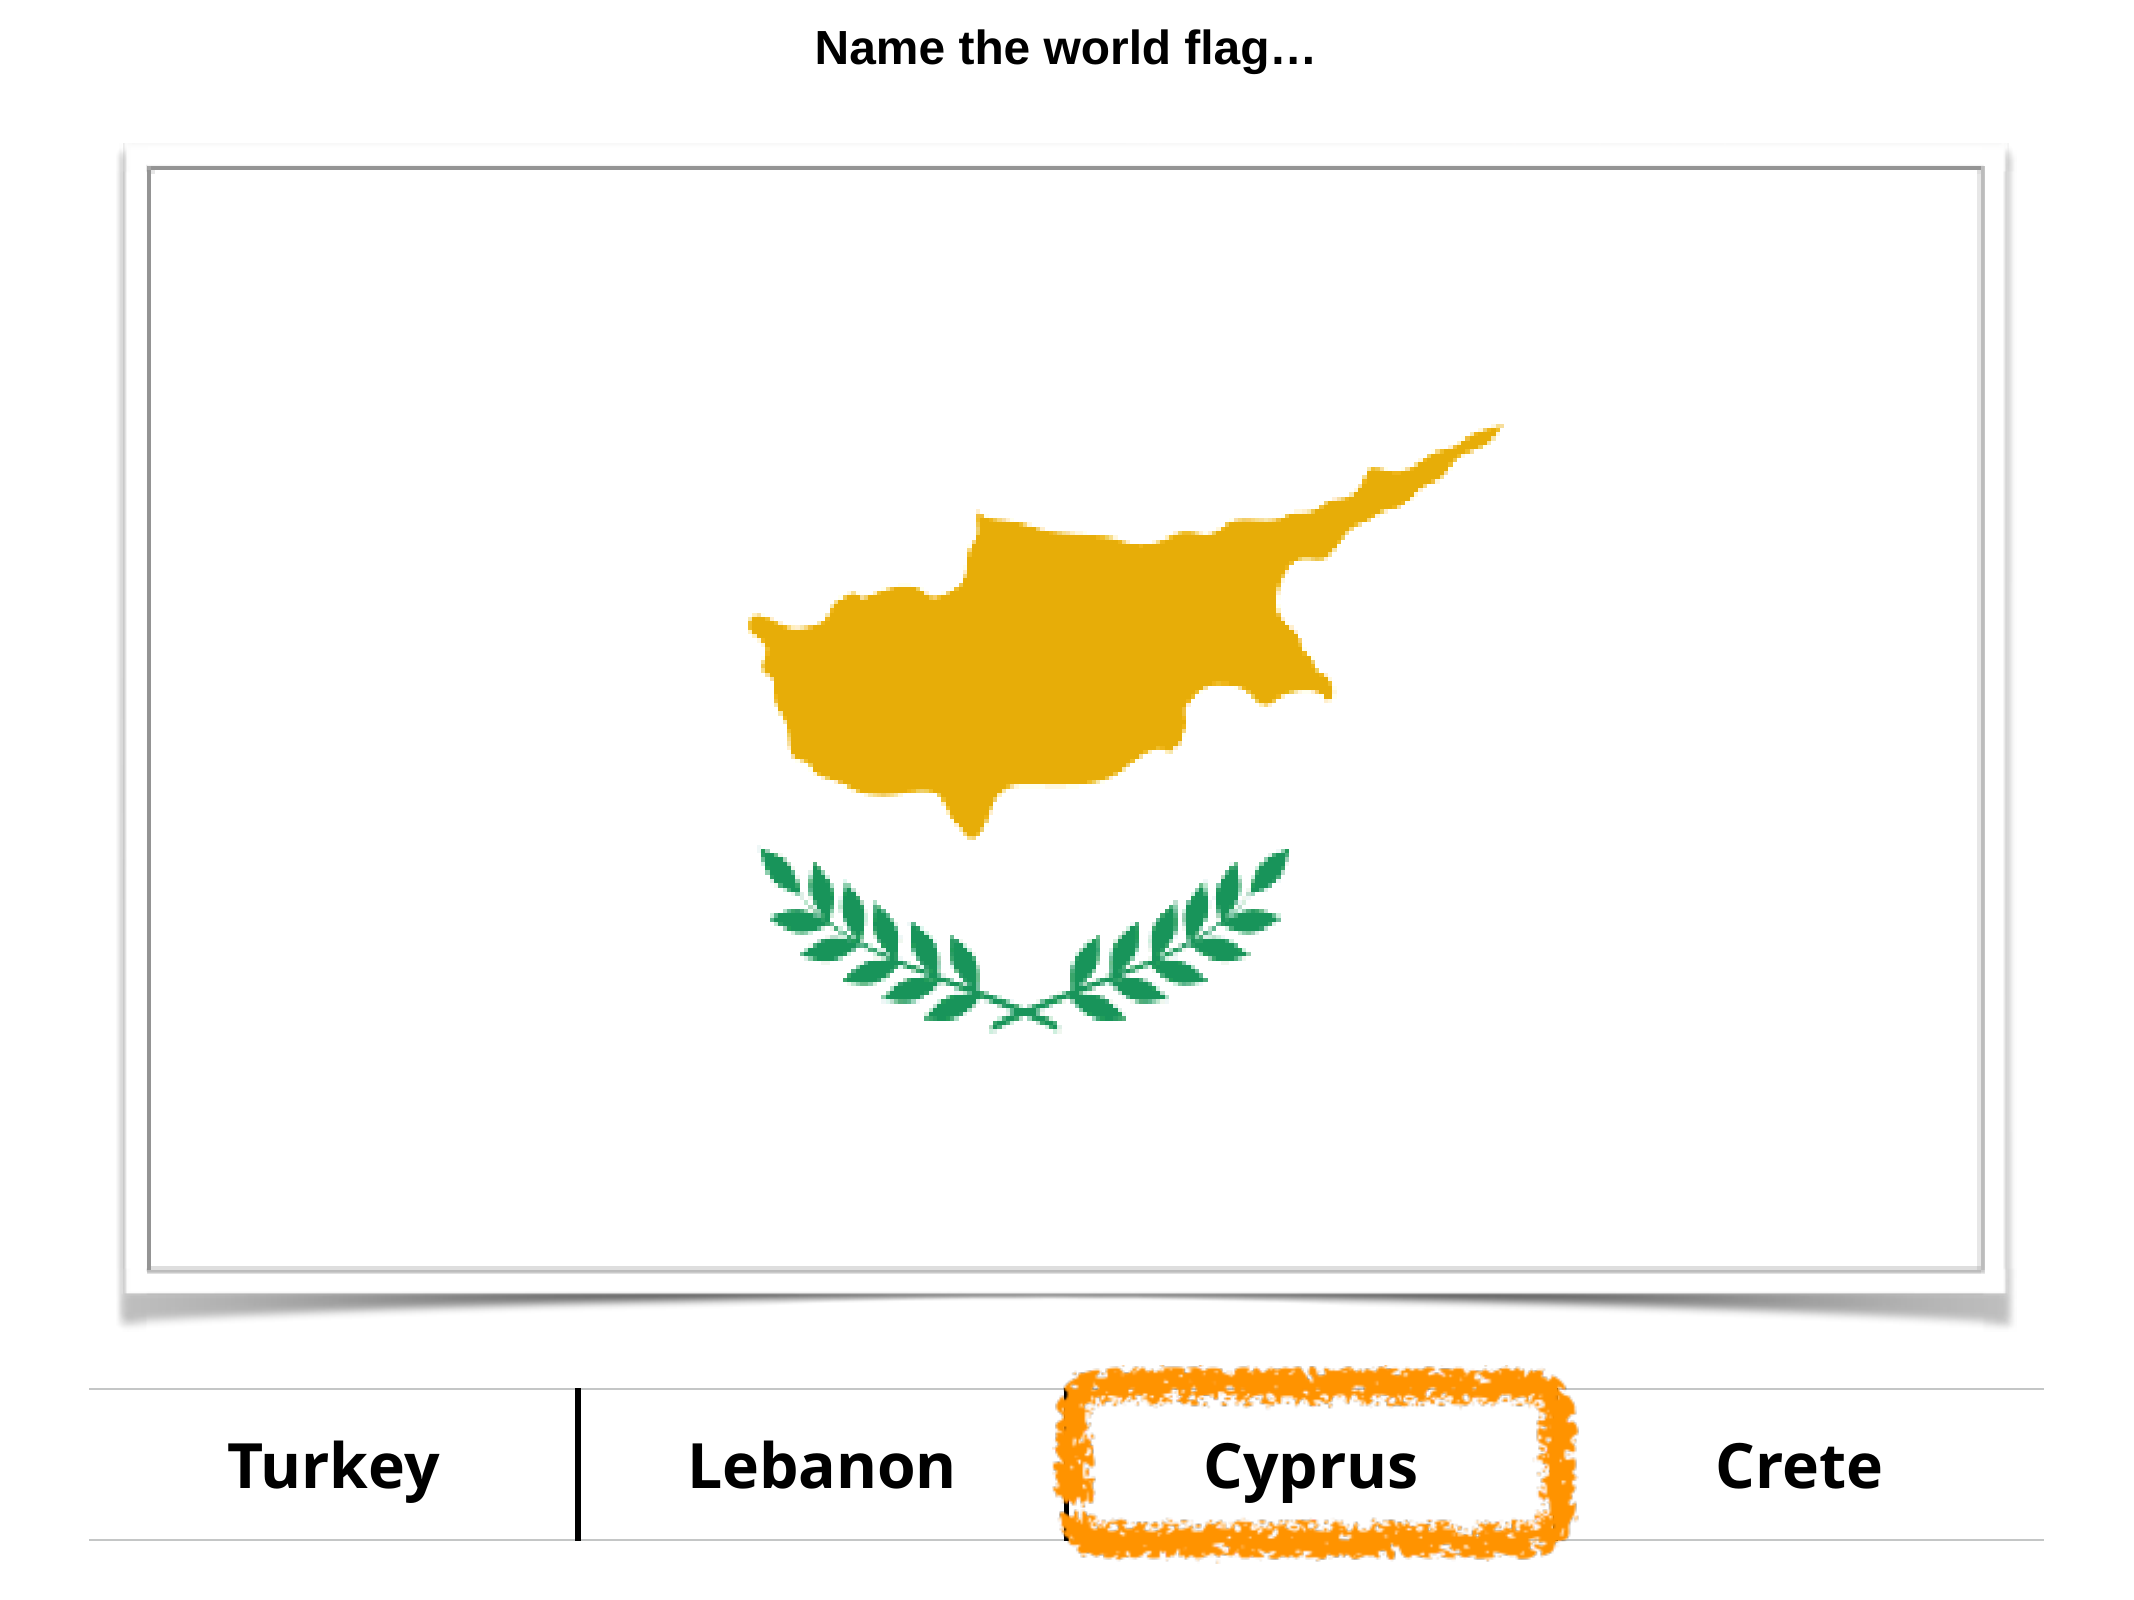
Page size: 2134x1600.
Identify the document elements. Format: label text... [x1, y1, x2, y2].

picture [1052, 1365, 1581, 1564]
table_header Turkey [89, 1390, 575, 1539]
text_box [116, 143, 2018, 1332]
table_header Crete [1581, 1390, 2044, 1539]
text_box Name the world flag… [806, 7, 1327, 82]
table_header Lebanon [581, 1390, 1052, 1539]
